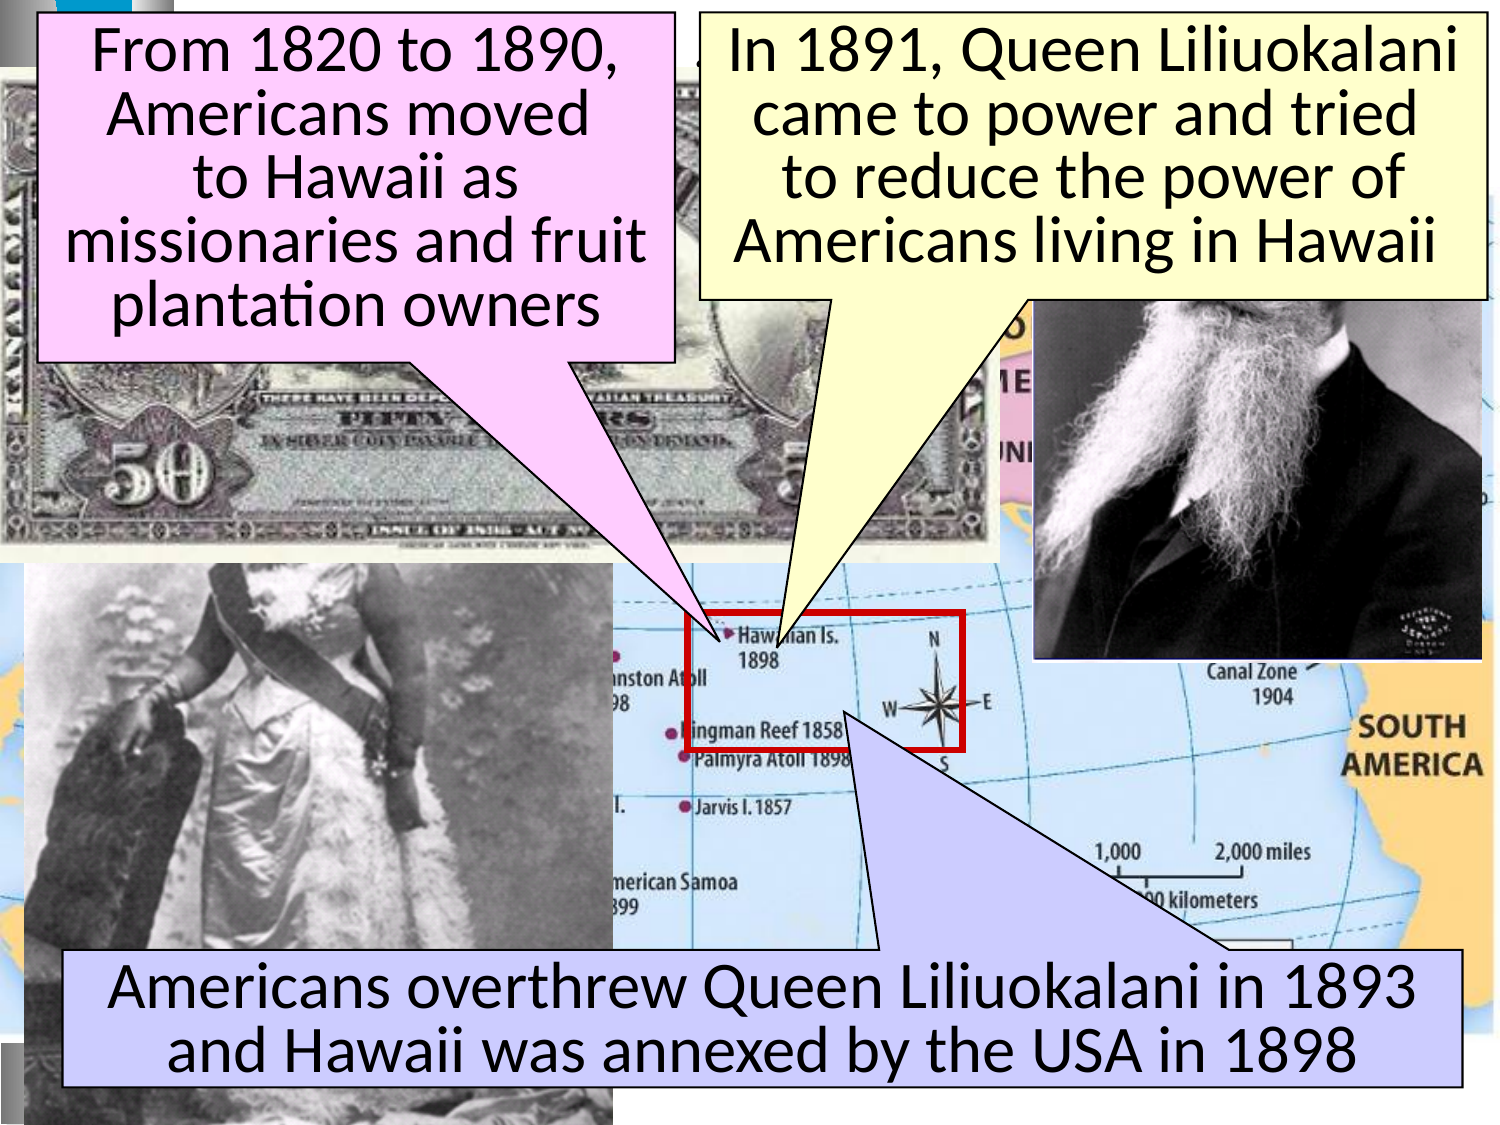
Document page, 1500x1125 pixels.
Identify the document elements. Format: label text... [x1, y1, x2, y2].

text_box Americans overthrew Queen Liliuokalani in 1893 and Hawaii was annexed by the USA in 1898 [618, 1051, 1463, 1088]
text_box From 1820 to 1890, Americans moved to Hawaii as missionaries and fruit plantation owners [37, 12, 676, 65]
text_box In 1891, Queen Liliuokalani came to power and tried to reduce the power of Americans living in Hawaii [699, 12, 1488, 185]
picture [0, 24, 1500, 1125]
title U.S. Imperialism: HAWAII [0, 0, 1500, 176]
